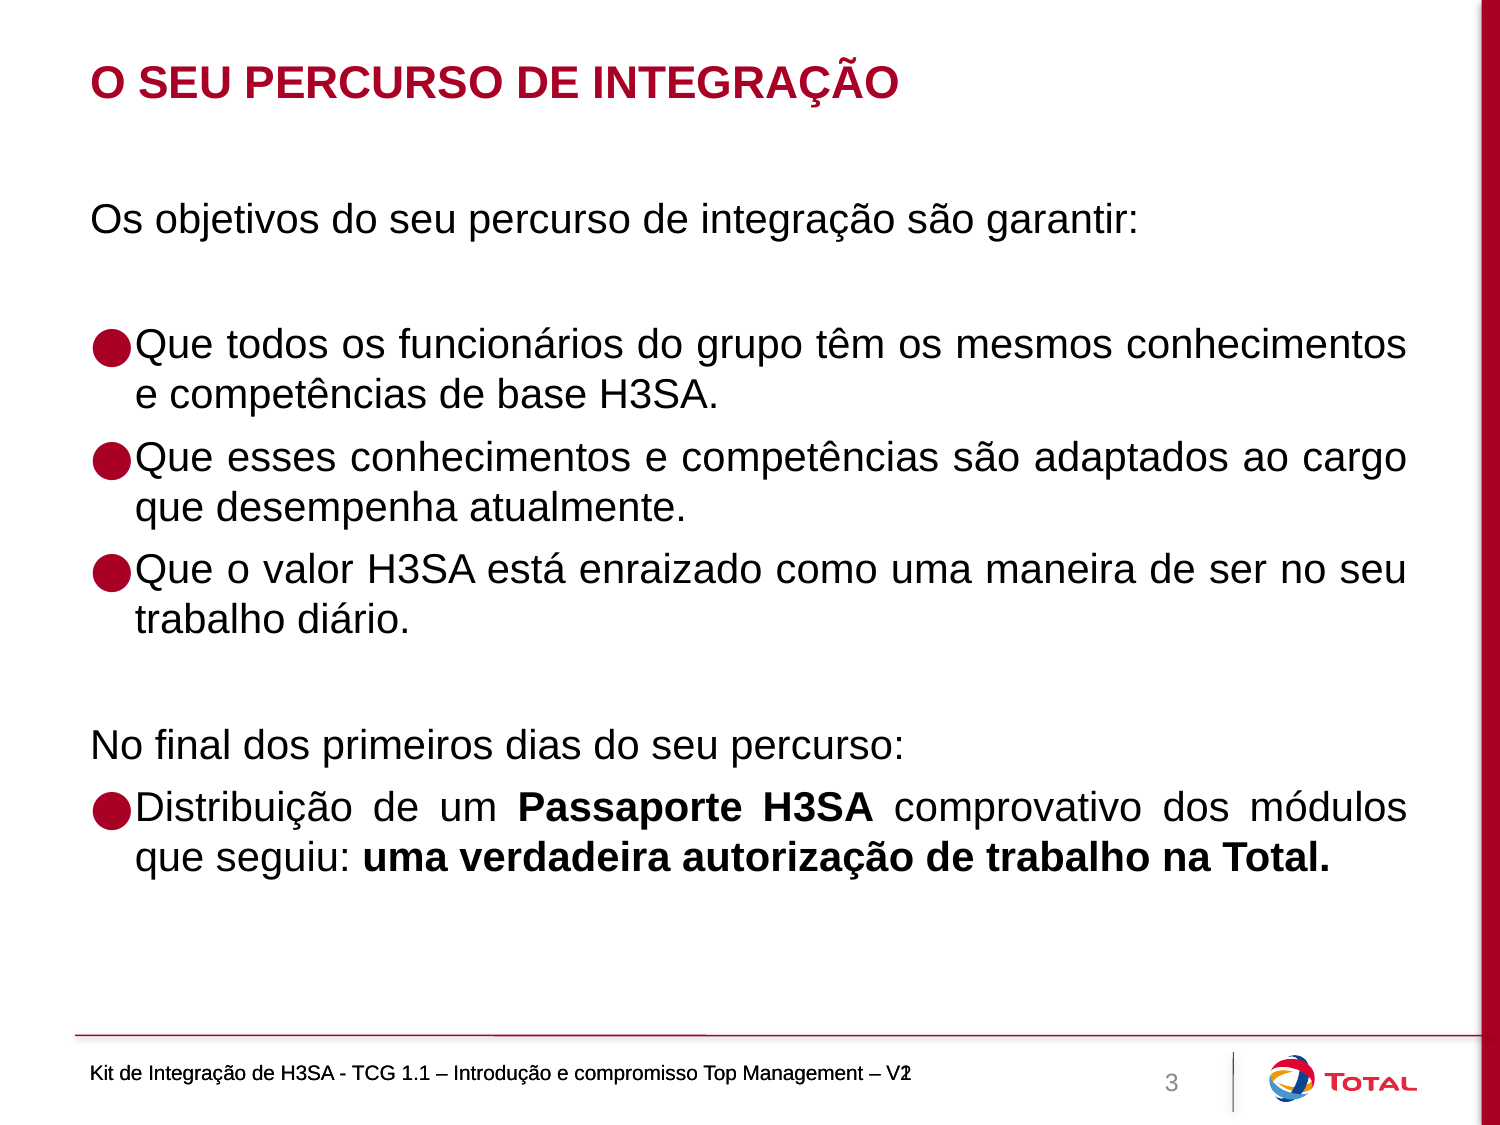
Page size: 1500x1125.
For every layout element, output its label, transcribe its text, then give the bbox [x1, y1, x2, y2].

slide_number 3 [1074, 1051, 1194, 1112]
title O seu percurso de integração [75, 45, 1424, 150]
list Os objetivos do seu percurso de integração são garantir: Que todos os funcionários do grupo têm os mesmos conhecimentos e competências de base H3SA. Que esses conhecimentos e competências são adaptados ao cargo que desempenha atualmente. Que o valor H3SA está enraizado como uma maneira de ser no seu trabalho diário. No final dos primeiros dias do seu percurso: Distribuição de um Passaporte H3SA comprovativo dos módulos que seguiu: uma verdadeira autorização de trabalho na Total. [74, 184, 1424, 1012]
picture [1260, 1045, 1426, 1112]
text_box Kit de Integração de H3SA - TCG 1.1 – Introdução e compromisso Top Management – V2 [74, 1051, 988, 1112]
